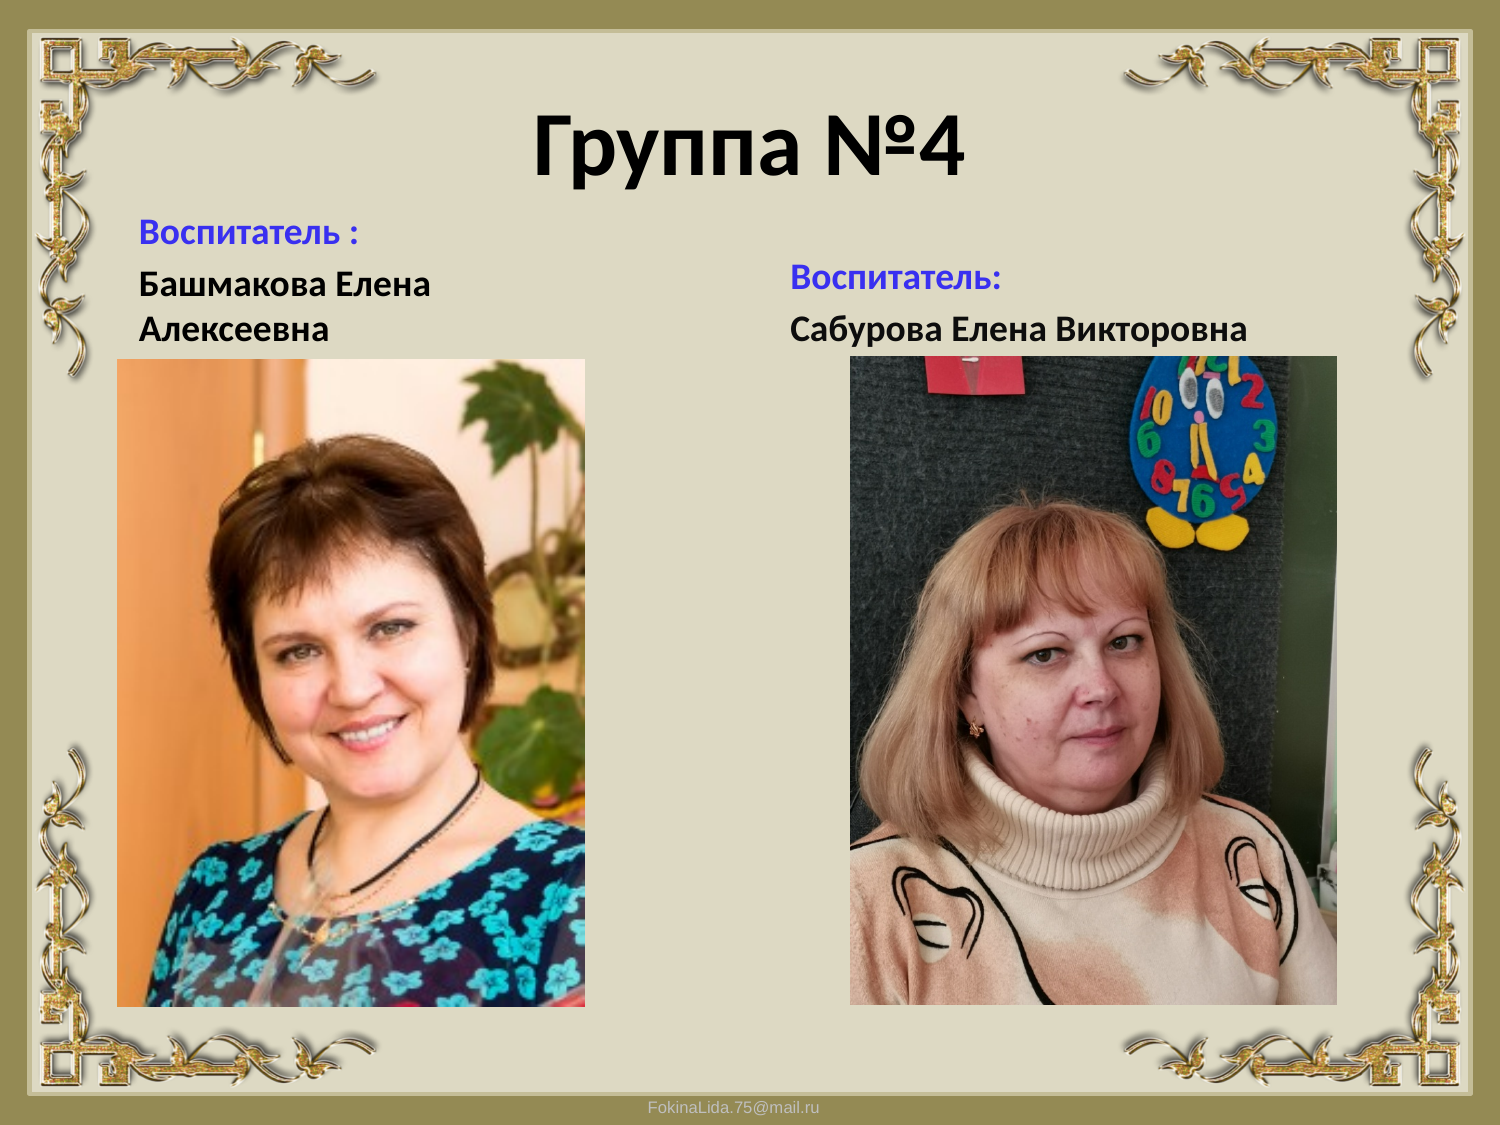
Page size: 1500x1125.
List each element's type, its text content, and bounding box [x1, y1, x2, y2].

title Группа №4 [74, 44, 1426, 233]
list Воспитатель : Башмакова Елена Алексеевна [123, 251, 520, 357]
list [116, 358, 585, 1008]
picture [1104, 30, 1471, 398]
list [850, 356, 1337, 1006]
list Воспитатель: Сабурова Елена Викторовна [775, 207, 1377, 357]
picture [29, 727, 396, 1094]
picture [1104, 727, 1471, 1094]
picture [29, 30, 396, 398]
